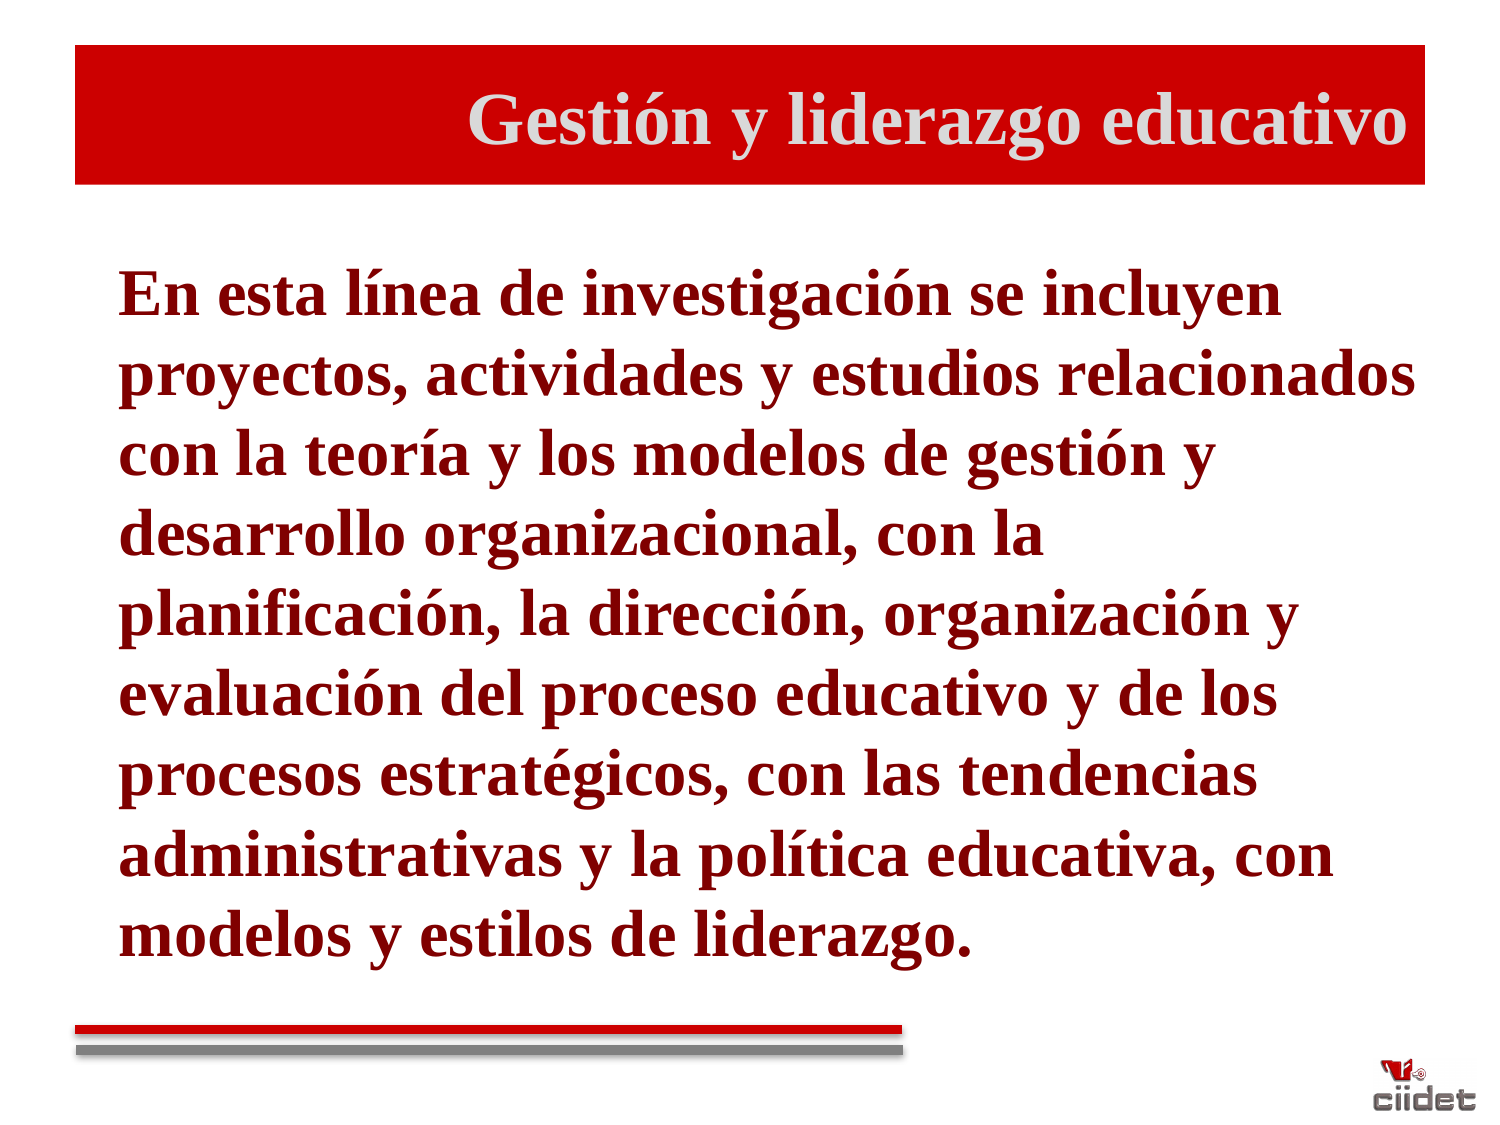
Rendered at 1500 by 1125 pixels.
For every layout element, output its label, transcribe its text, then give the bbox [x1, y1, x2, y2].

title Gestión y liderazgo educativo [75, 45, 1425, 185]
list En esta línea de investigación se incluyen proyectos, actividades y estudios relacionados con la teoría y los modelos de gestión y desarrollo organizacional, con la planificación, la dirección, organización y evaluación del proceso educativo y de los procesos estratégicos, con las tendencias administrativas y la política educativa, con modelos y estilos de liderazgo. [103, 241, 1454, 1004]
